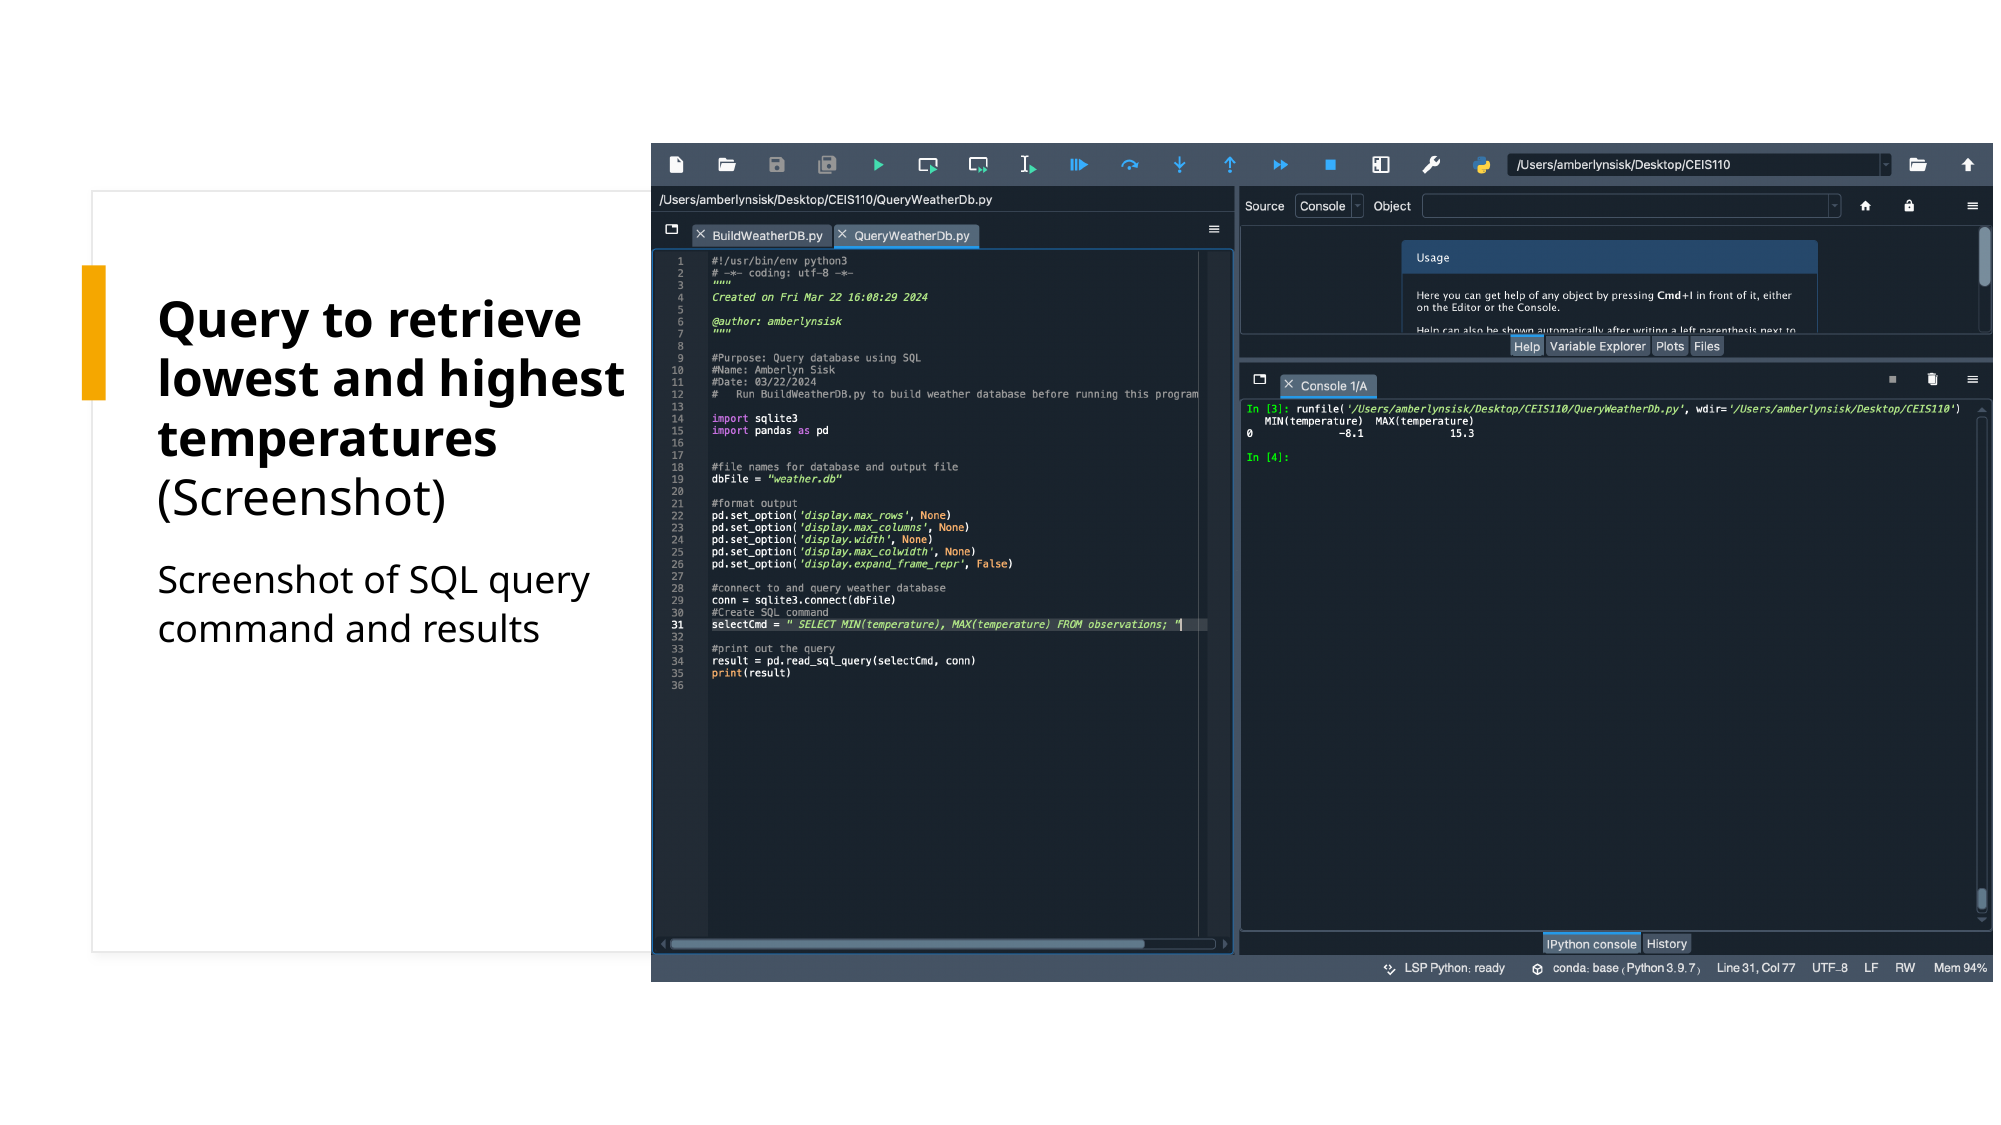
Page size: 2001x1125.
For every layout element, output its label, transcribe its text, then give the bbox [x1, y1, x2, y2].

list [650, 143, 1993, 982]
list Screenshot of SQL query command and results [142, 543, 650, 833]
title Query to retrieve lowest and highest temperatures (Screenshot) [142, 280, 650, 538]
